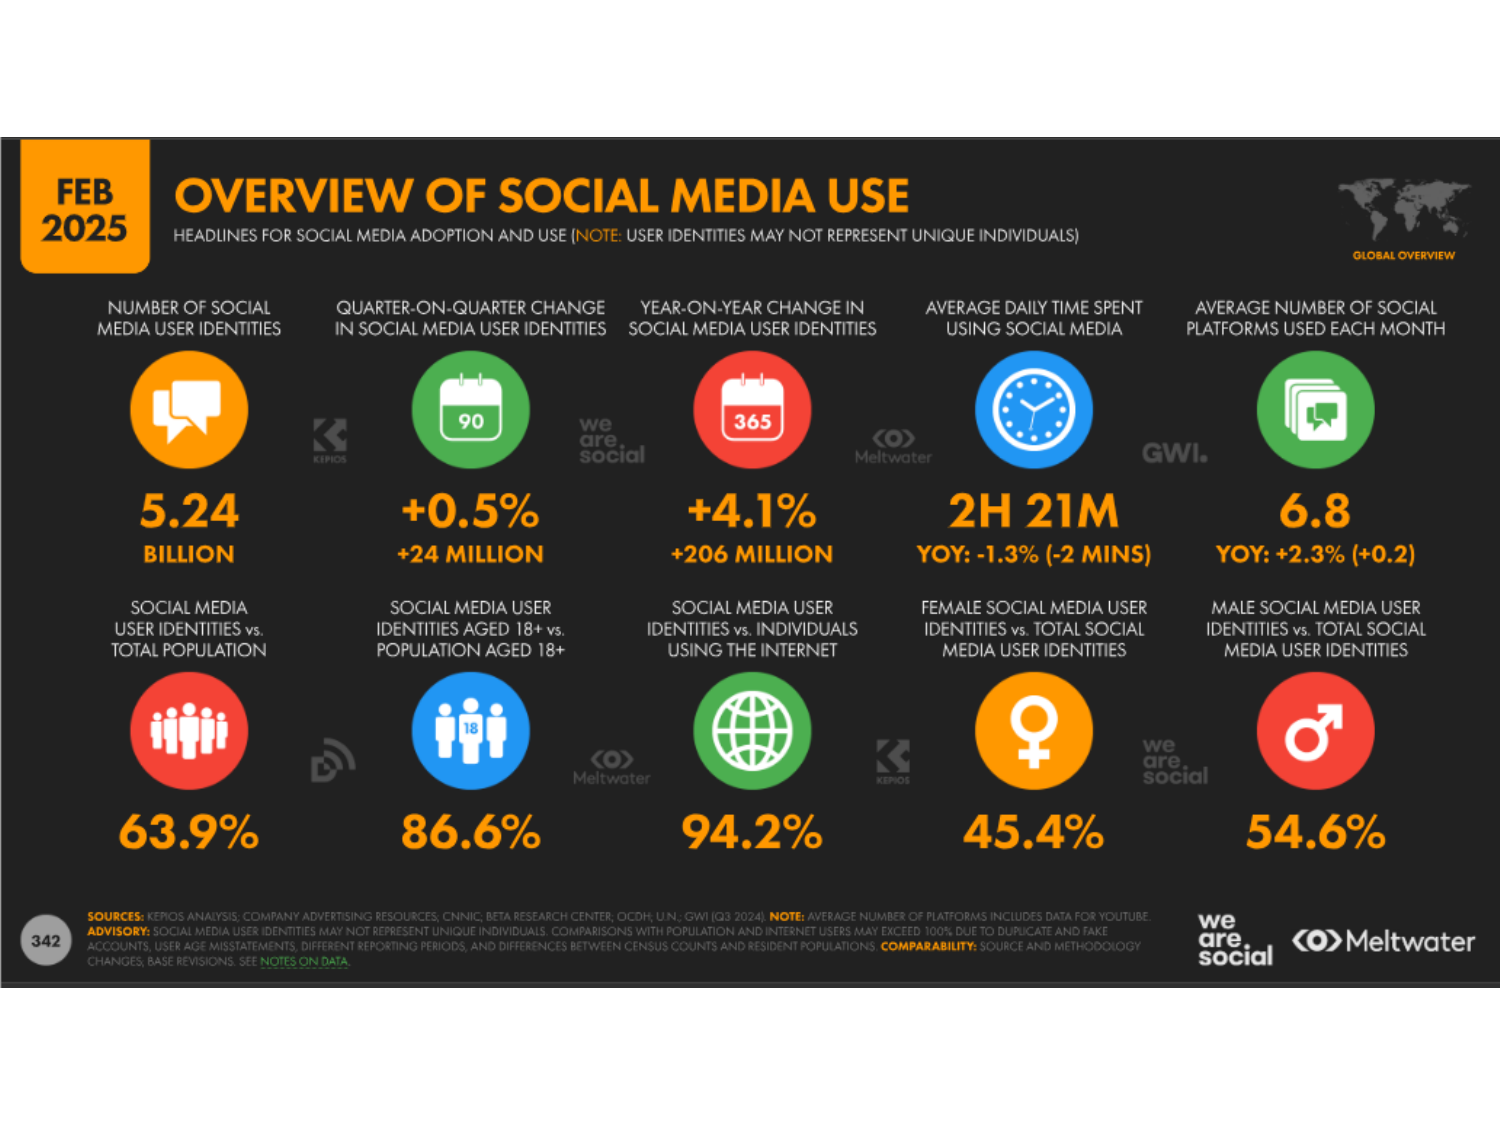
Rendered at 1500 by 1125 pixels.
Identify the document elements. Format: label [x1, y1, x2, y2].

picture [0, 137, 1500, 988]
